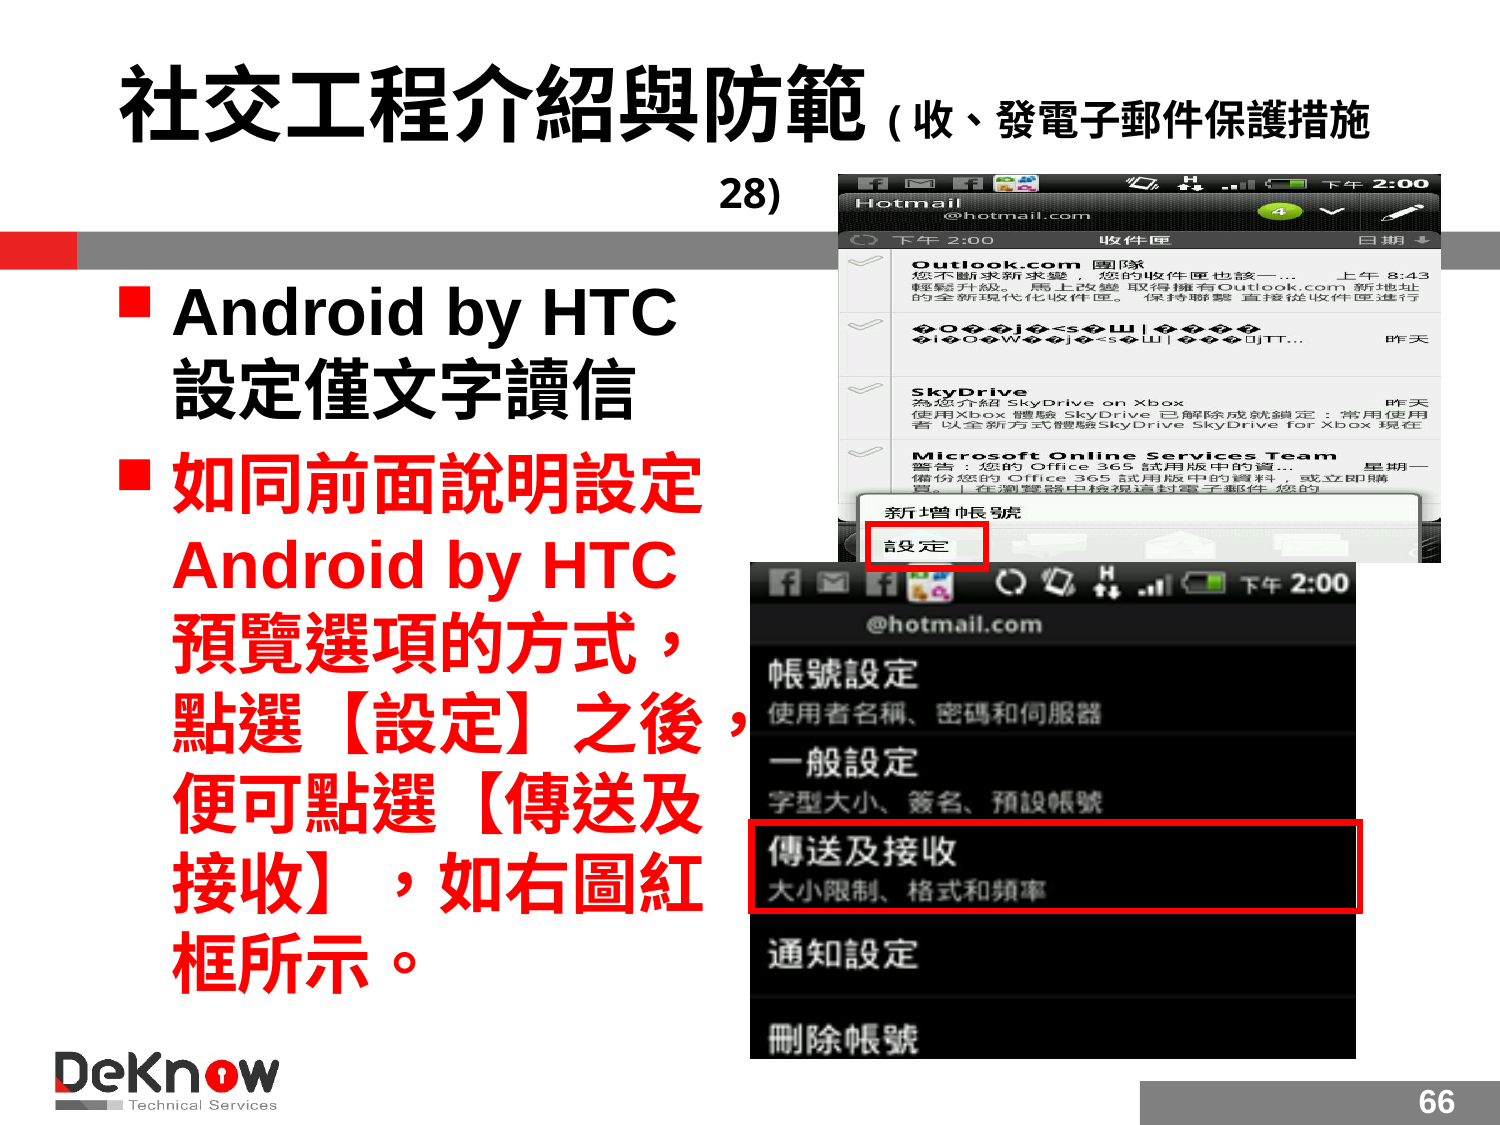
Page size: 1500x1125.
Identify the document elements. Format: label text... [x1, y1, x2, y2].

list Android by HTC設定僅文字讀信 如同前面說明設定Android by HTC預覽選項的方式，點選【設定】之後，便可點選【傳送及接收】，如右圖紅框所示。 [99, 260, 738, 1011]
title 社交工程介紹與防範(收、發電子郵件保護措施28) [75, 19, 1425, 220]
picture [53, 1050, 281, 1112]
picture [749, 174, 1442, 1059]
slide_number 66 [1253, 1070, 1471, 1125]
